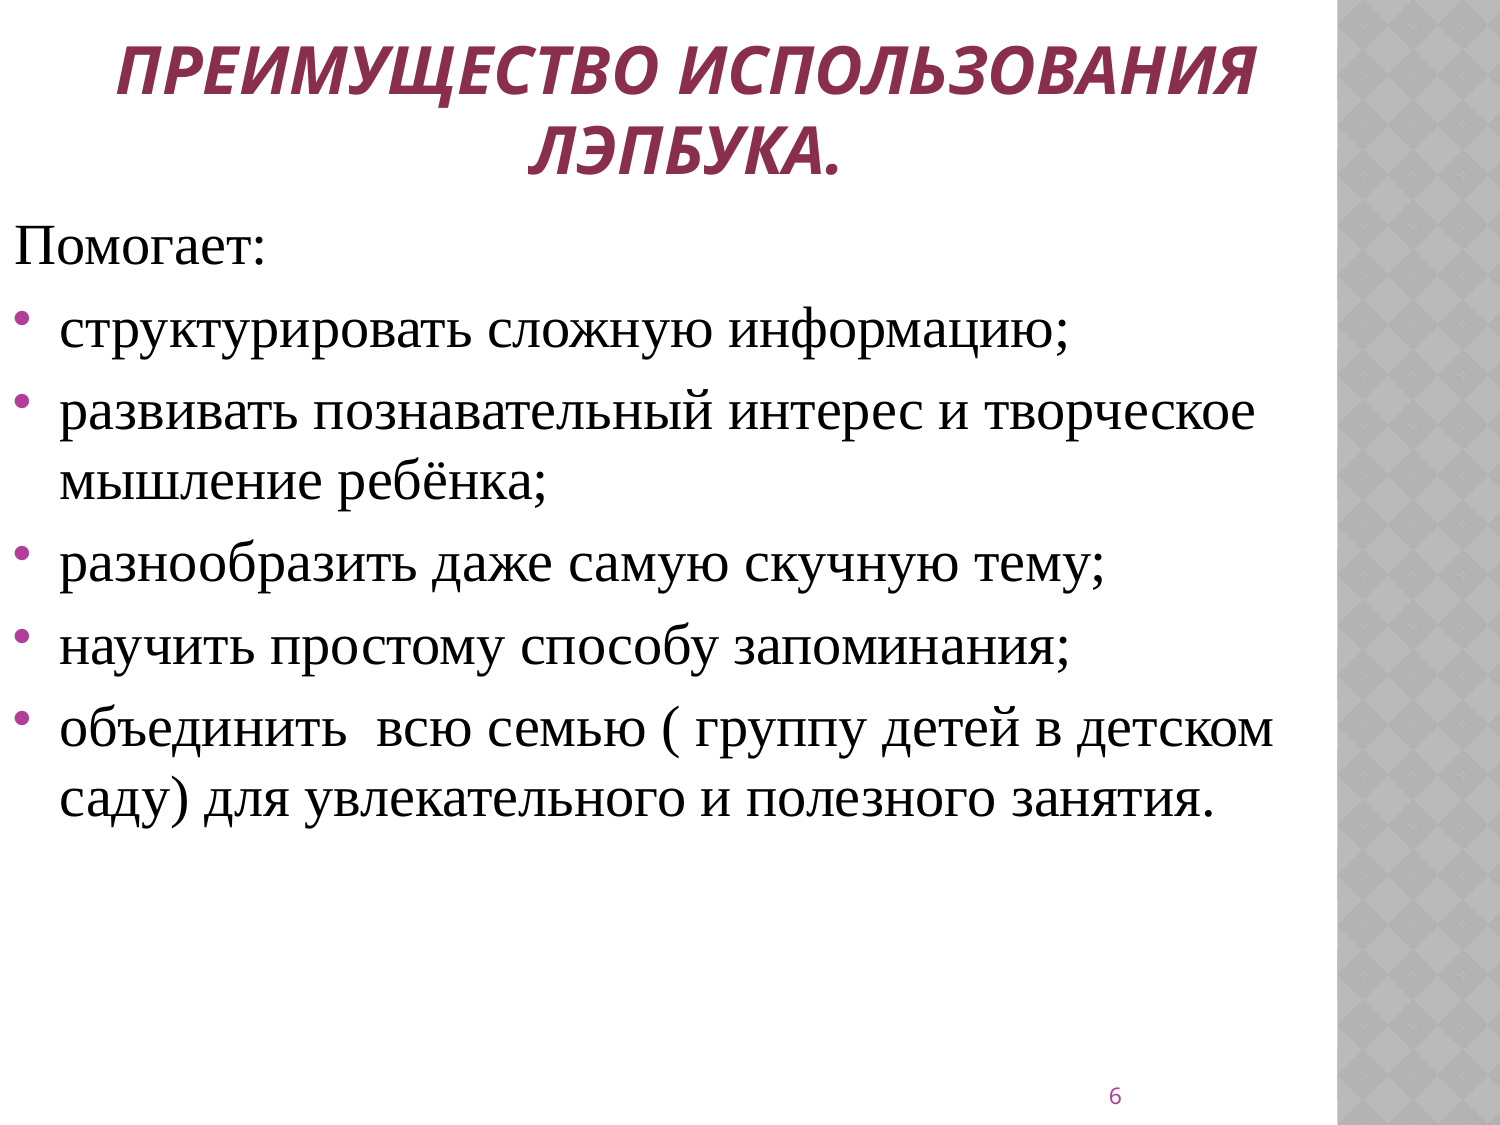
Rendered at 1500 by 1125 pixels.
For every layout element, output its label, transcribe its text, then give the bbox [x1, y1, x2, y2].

title Преимущество использования лэпбука. [93, 0, 1282, 188]
slide_number 6 [1025, 1075, 1122, 1113]
list Помогает: структурировать сложную информацию; развивать познавательный интерес и творческое мышление ребёнка; разнообразить даже самую скучную тему; научить простому способу запоминания; объединить всю семью ( группу детей в детском саду) для увлекательного и полезного занятия. [0, 199, 1340, 893]
